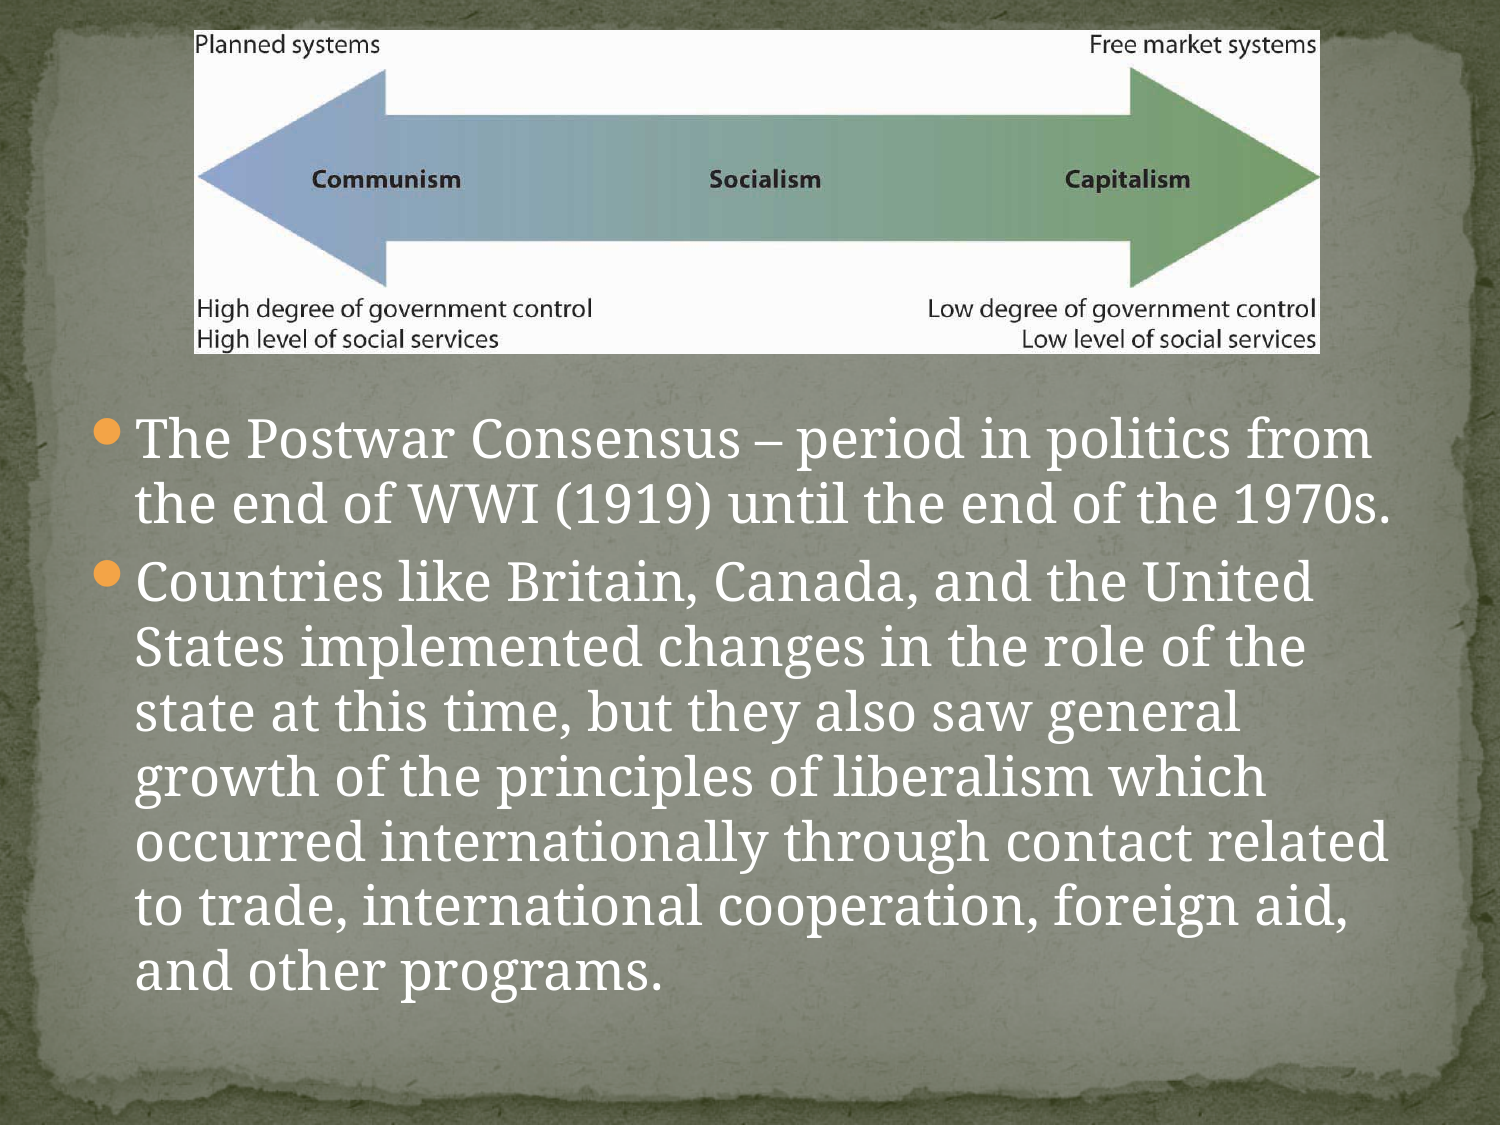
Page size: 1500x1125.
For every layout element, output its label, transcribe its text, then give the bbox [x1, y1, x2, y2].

picture [194, 30, 1320, 354]
list The Postwar Consensus – period in politics from the end of WWI (1919) until the end of the 1970s. Countries like Britain, Canada, and the United States implemented changes in the role of the state at this time, but they also saw general growth of the principles of liberalism which occurred internationally through contact related to trade, international cooperation, foreign aid, and other programs. [75, 397, 1425, 1000]
